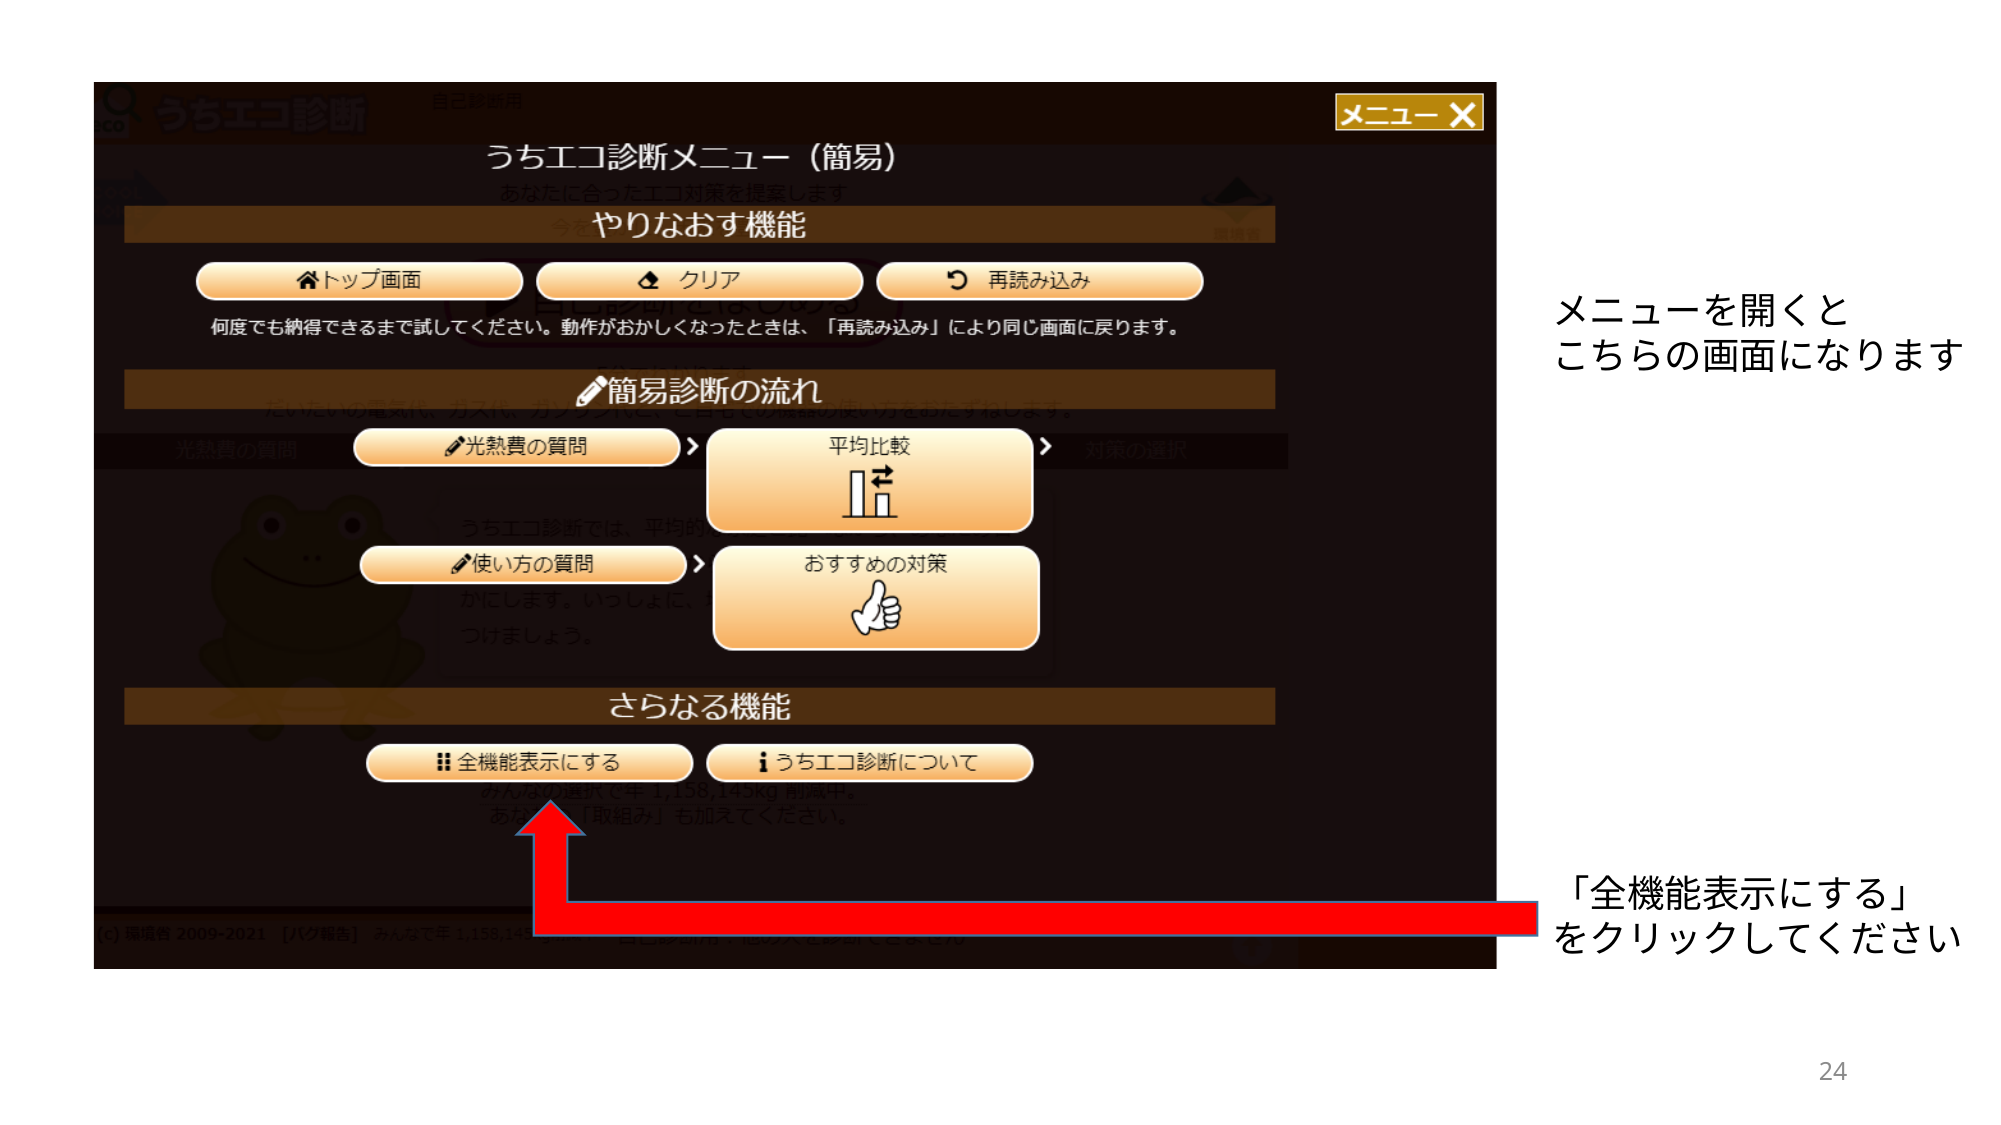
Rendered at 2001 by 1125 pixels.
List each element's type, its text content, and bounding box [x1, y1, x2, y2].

text_box [1498, 900, 1539, 937]
text_box メニューを開くと こちらの画面になります [1537, 279, 2000, 385]
slide_number 24 [1412, 1042, 1863, 1103]
picture [93, 82, 1498, 970]
text_box 「全機能表示にする」 をクリックしてください [1537, 863, 2000, 968]
